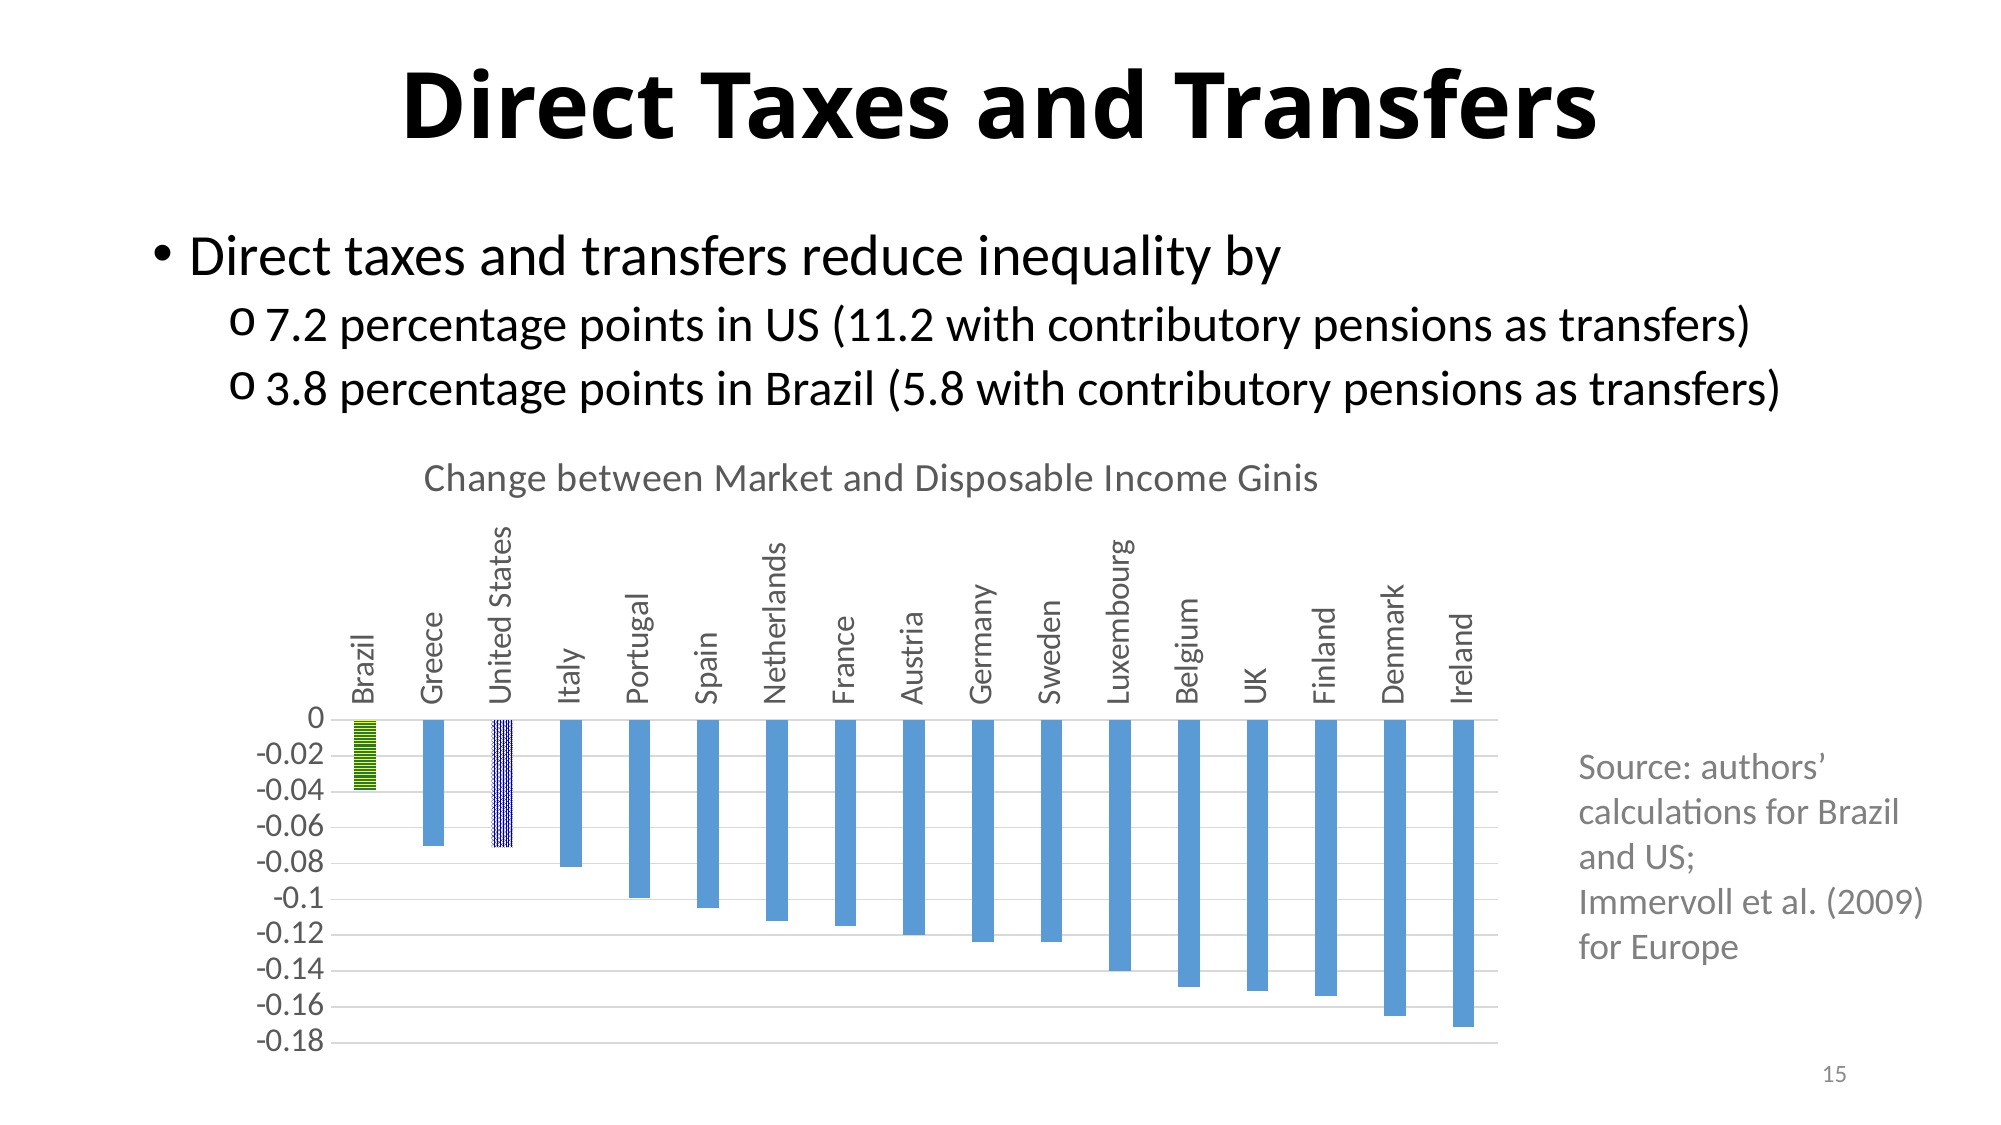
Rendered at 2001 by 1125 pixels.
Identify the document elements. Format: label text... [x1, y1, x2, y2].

chart [229, 427, 1524, 1073]
list Direct taxes and transfers reduce inequality by 7.2 percentage points in US (11.2 with contributory pensions as transfers) 3.8 percentage points in Brazil (5.8 with contributory pensions as transfers) [137, 217, 1863, 932]
text_box Source: authors’ calculations for Brazil and US; Immervoll et al. (2009) for Europe [1563, 734, 1948, 974]
title Direct Taxes and Transfers [137, 0, 1863, 217]
slide_number 15 [1412, 1042, 1863, 1103]
